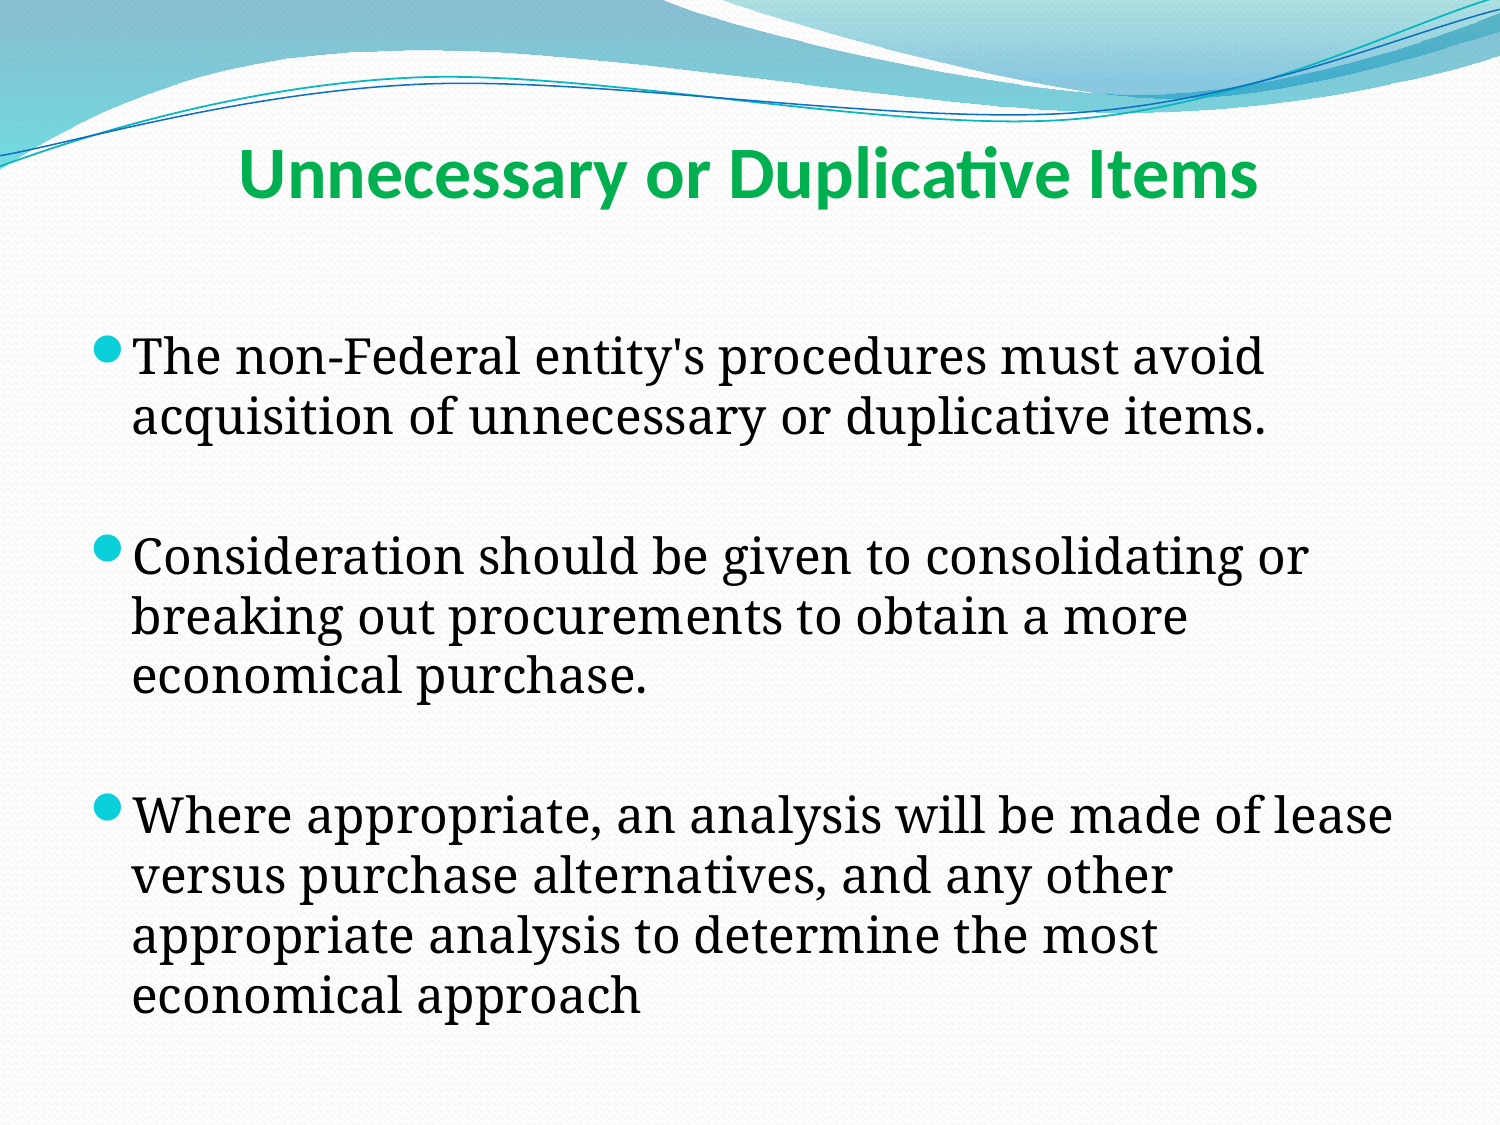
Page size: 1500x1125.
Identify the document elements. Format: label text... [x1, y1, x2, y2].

list The non-Federal entity's procedures must avoid acquisition of unnecessary or duplicative items. Consideration should be given to consolidating or breaking out procurements to obtain a more economical purchase. Where appropriate, an analysis will be made of lease versus purchase alternatives, and any other appropriate analysis to determine the most economical approach [75, 317, 1425, 1038]
title Unnecessary or Duplicative Items [75, 115, 1425, 303]
